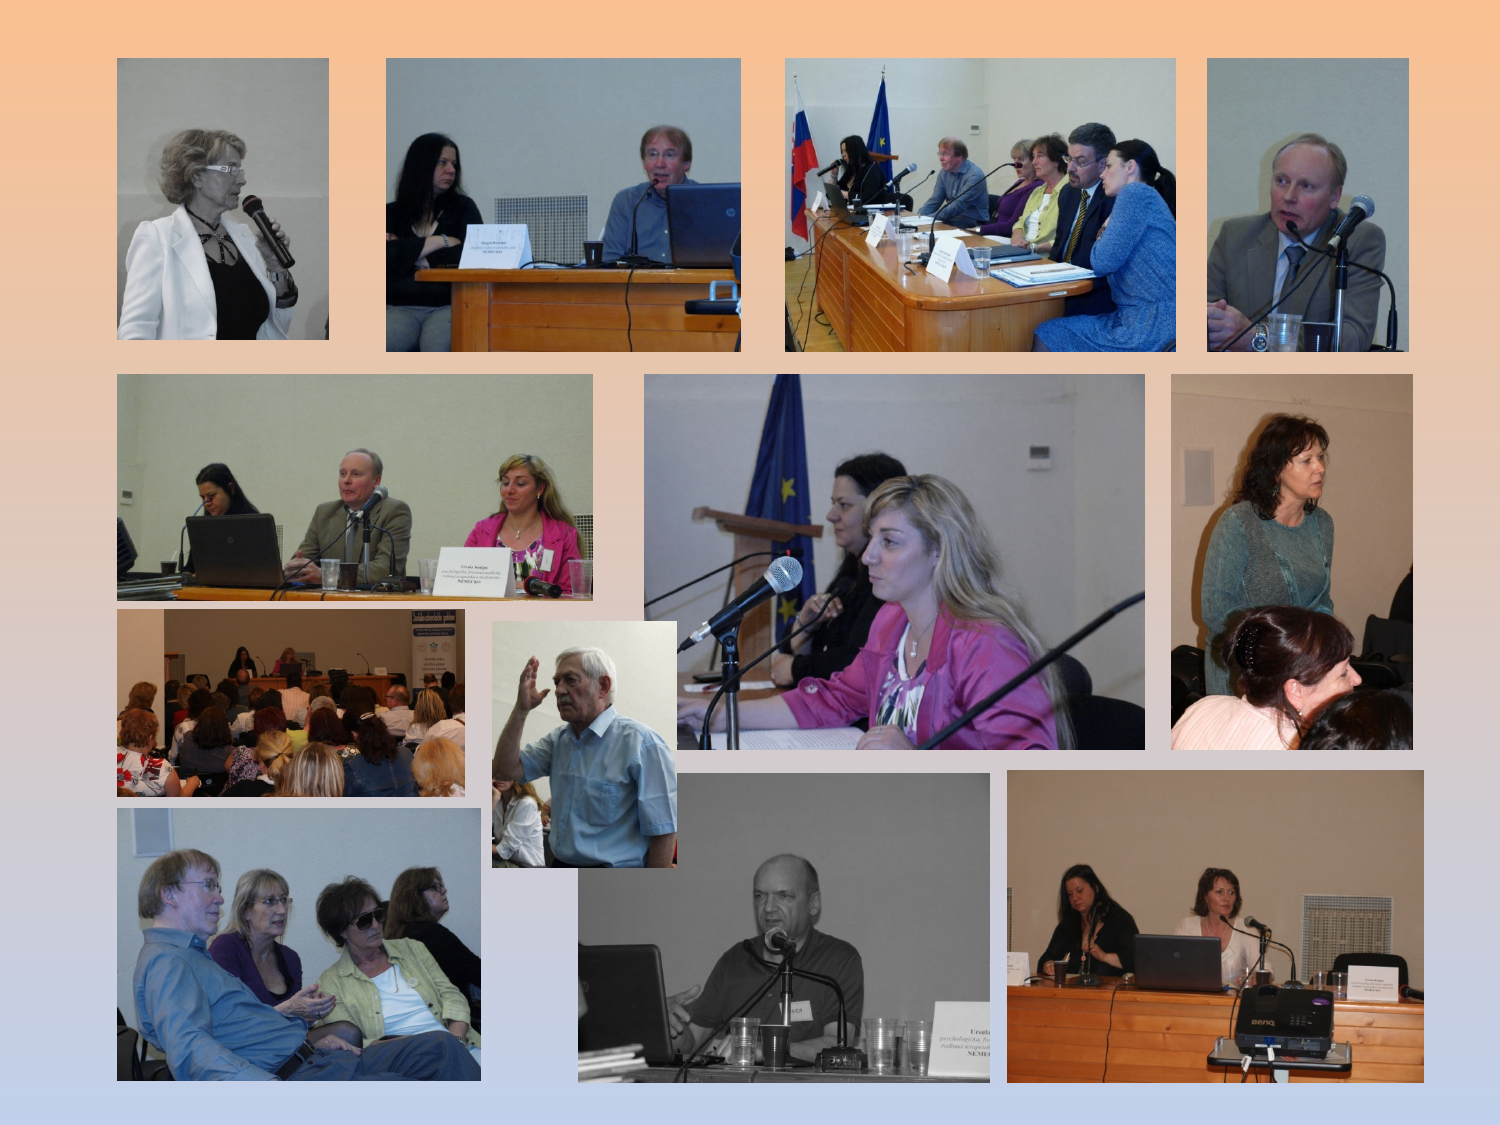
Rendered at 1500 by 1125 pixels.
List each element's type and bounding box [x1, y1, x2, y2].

picture [116, 609, 465, 798]
picture [1206, 58, 1409, 352]
picture [116, 374, 594, 601]
picture [491, 374, 1145, 1083]
picture [386, 58, 741, 352]
list [116, 58, 329, 341]
picture [1171, 374, 1414, 751]
picture [1007, 770, 1424, 1083]
picture [784, 58, 1176, 352]
picture [116, 808, 481, 1082]
